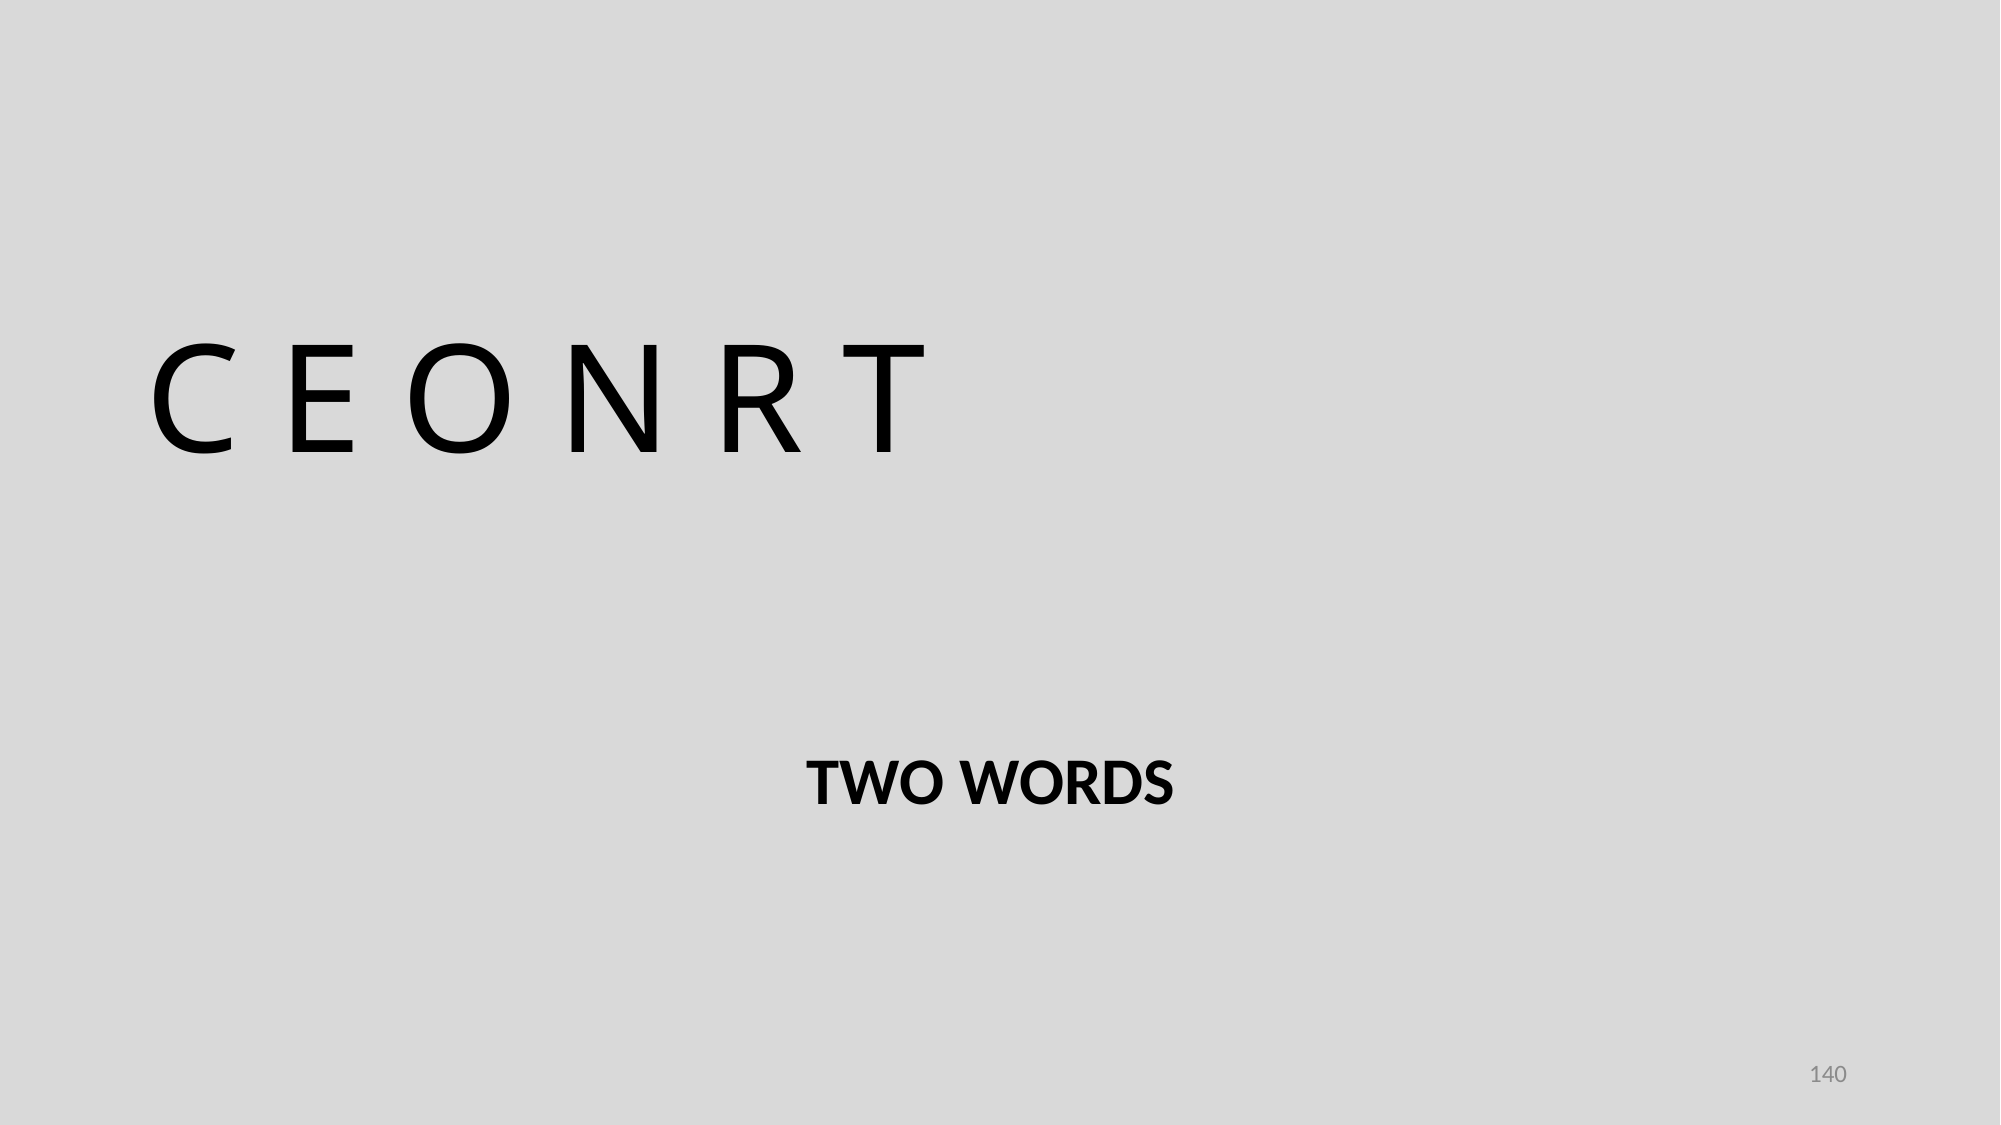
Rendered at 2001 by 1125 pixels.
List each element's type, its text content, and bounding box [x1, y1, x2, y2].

slide_number 140 [1412, 1042, 1863, 1103]
text_box TWO WORDS [791, 730, 1320, 826]
text_box C E O N R T [130, 295, 1892, 491]
